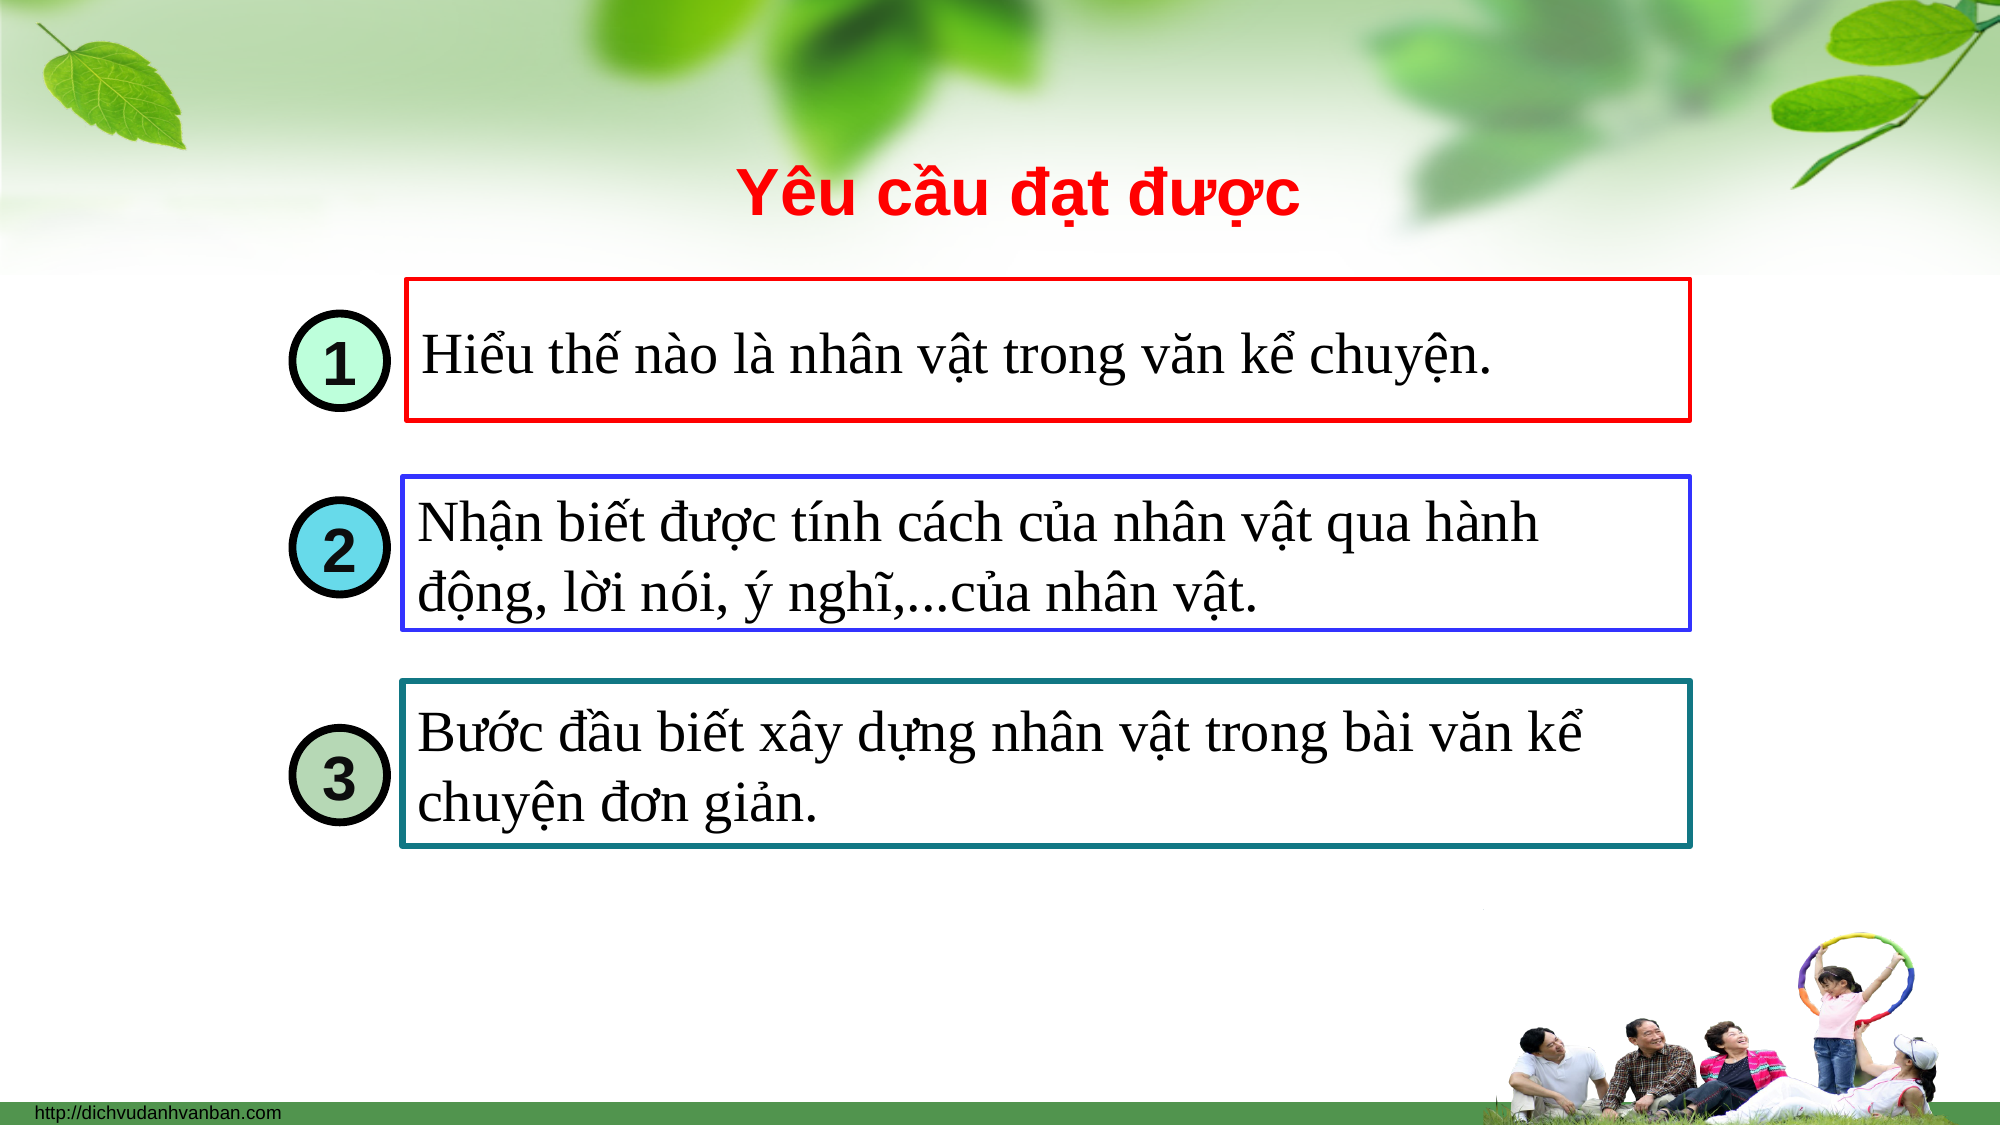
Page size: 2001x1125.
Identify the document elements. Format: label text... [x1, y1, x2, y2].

text_box 2 [288, 496, 391, 599]
text_box 3 [288, 723, 391, 827]
picture [1483, 909, 1967, 1125]
text_box Nhận biết được tính cách của nhân vật qua hành động, lời nói, ý nghĩ,...của nhân vật. [399, 473, 1694, 634]
text_box Bước đầu biết xây dựng nhân vật trong bài văn kể chuyện đơn giản. [399, 677, 1694, 850]
text_box 1 [288, 309, 391, 412]
text_box Yêu cầu đạt được [662, 141, 1375, 237]
text_box Hiểu thế nào là nhân vật trong văn kể chuyện. [403, 275, 1694, 424]
picture [0, 0, 2000, 275]
